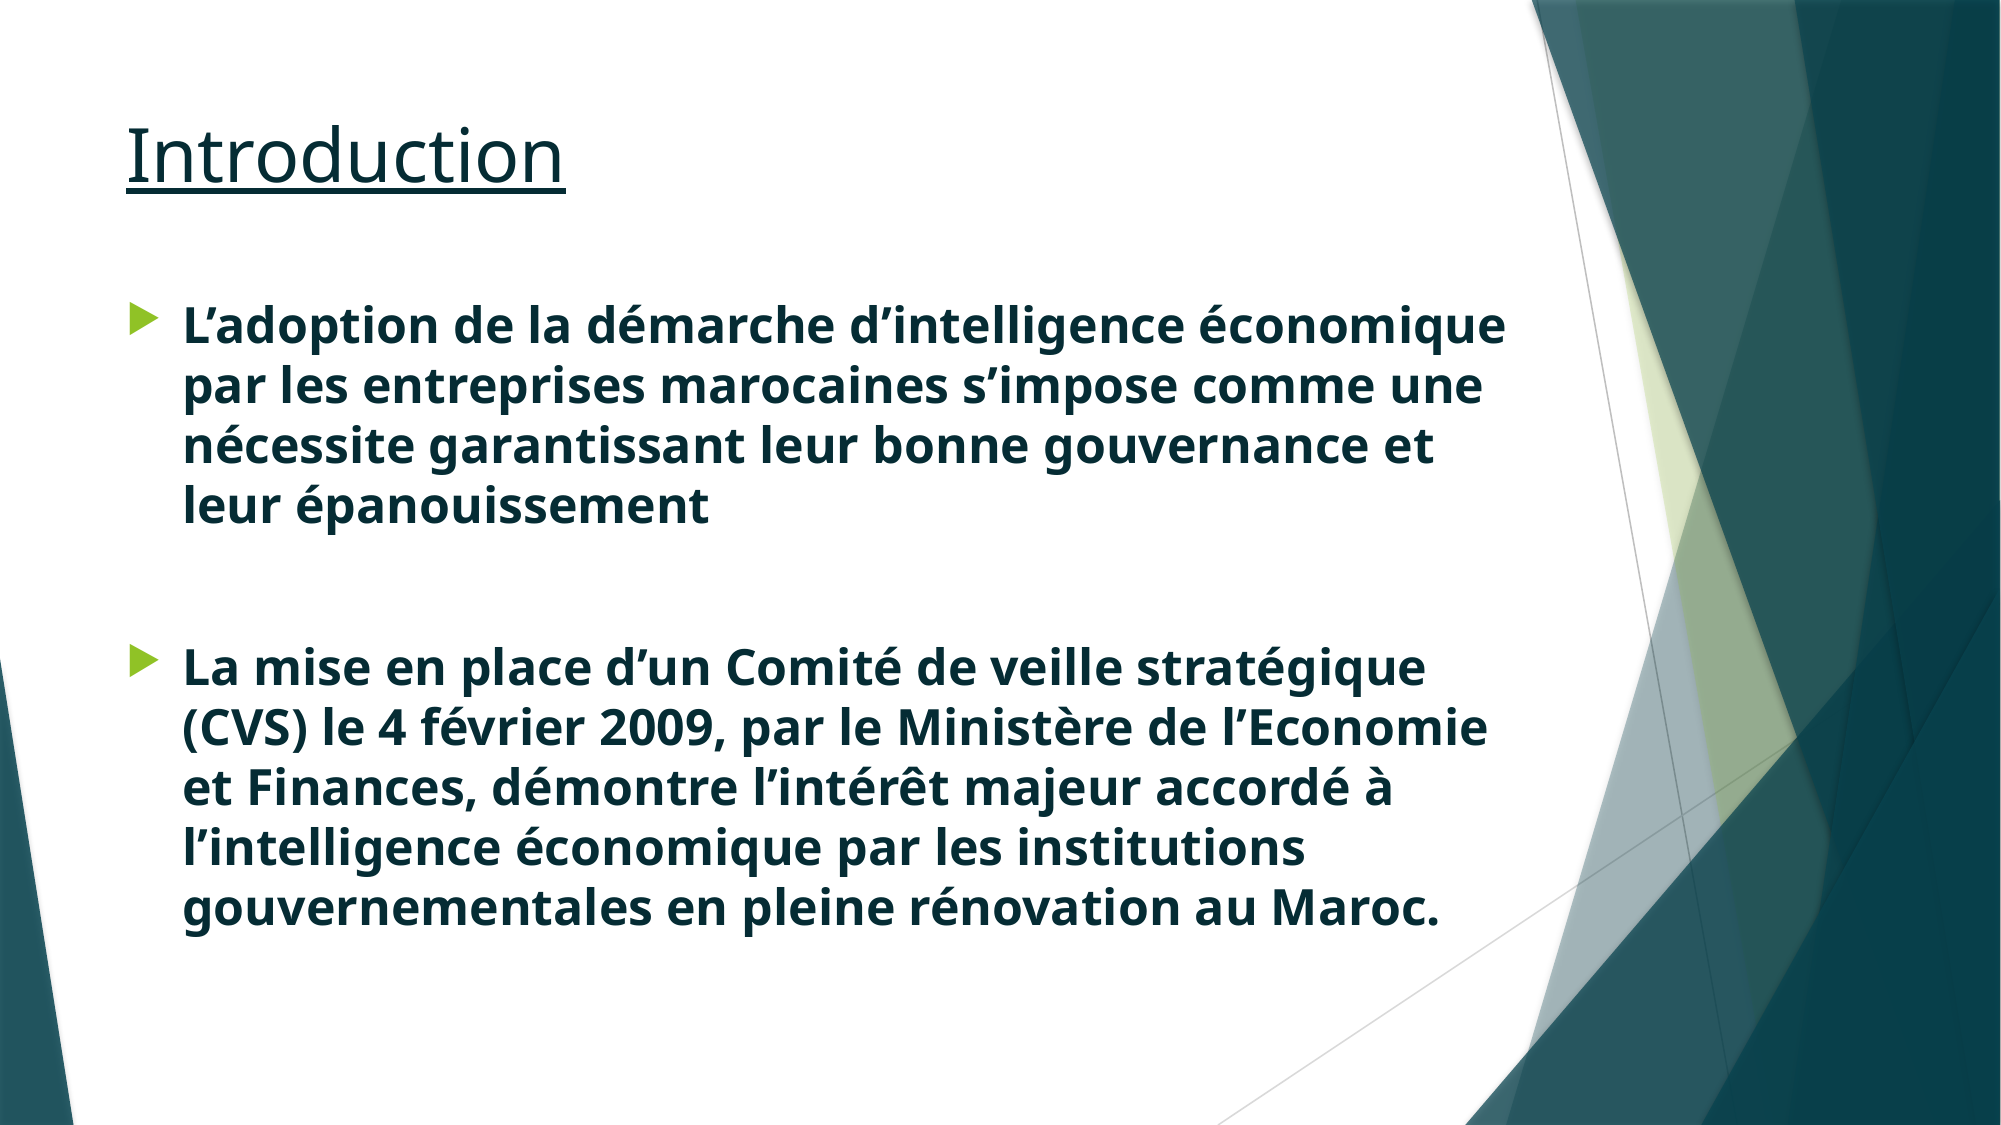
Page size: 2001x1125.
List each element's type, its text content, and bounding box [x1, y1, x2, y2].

list L’adoption de la démarche d’intelligence économique par les entreprises marocaines s’impose comme une nécessite garantissant leur bonne gouvernance et leur épanouissement La mise en place d’un Comité de veille stratégique (CVS) le 4 février 2009, par le Ministère de l’Economie et Finances, démontre l’intérêt majeur accordé à l’intelligence économique par les institutions gouvernementales en pleine rénovation au Maroc. [111, 286, 1550, 1085]
title Introduction [111, 99, 1522, 237]
